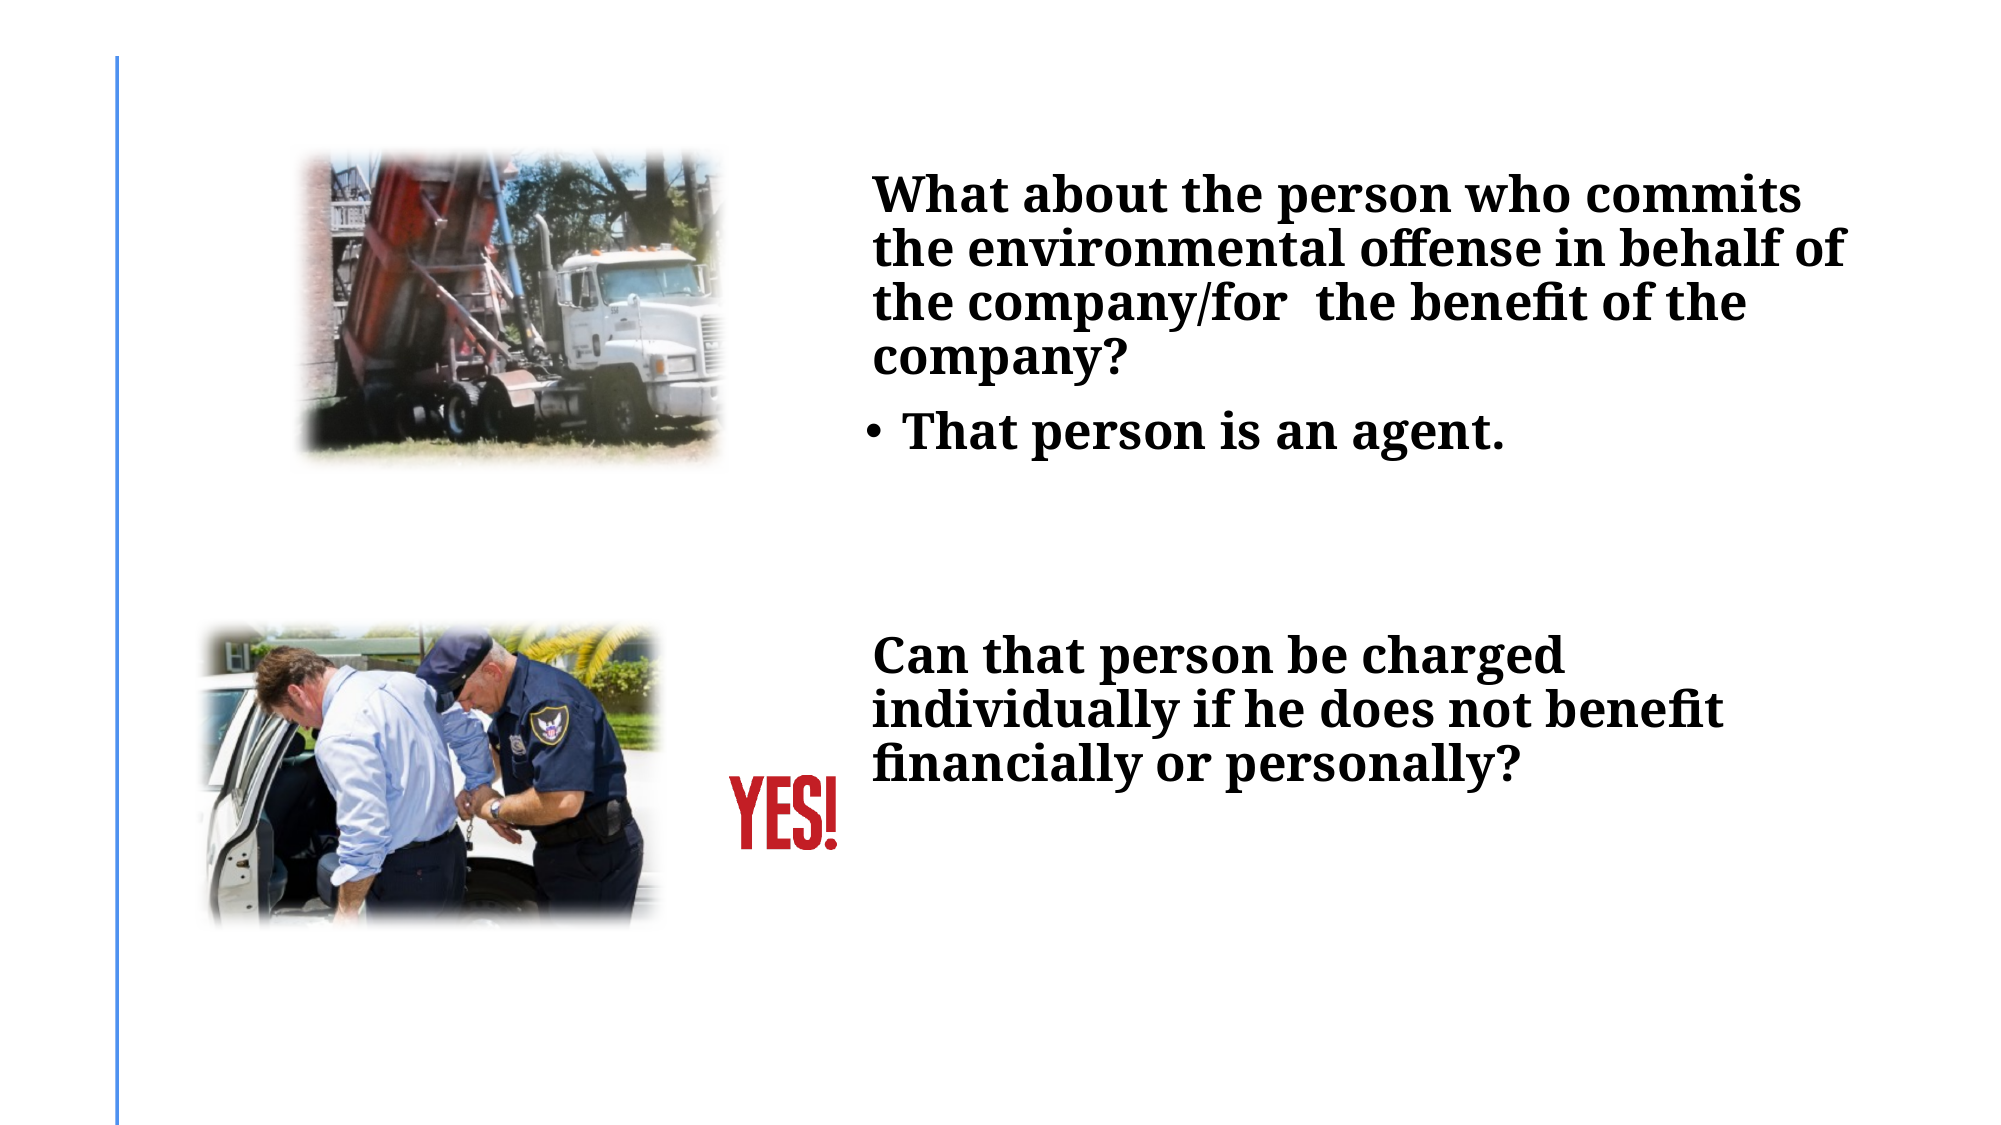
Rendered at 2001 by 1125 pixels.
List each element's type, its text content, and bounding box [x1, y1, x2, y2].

picture [194, 617, 668, 933]
list What about the person who commits the environmental offense in behalf of the company/for the benefit of the company? That person is an agent. Can that person be charged individually if he does not benefit financially or personally? [850, 161, 1863, 962]
picture [728, 774, 848, 850]
picture [290, 144, 729, 474]
